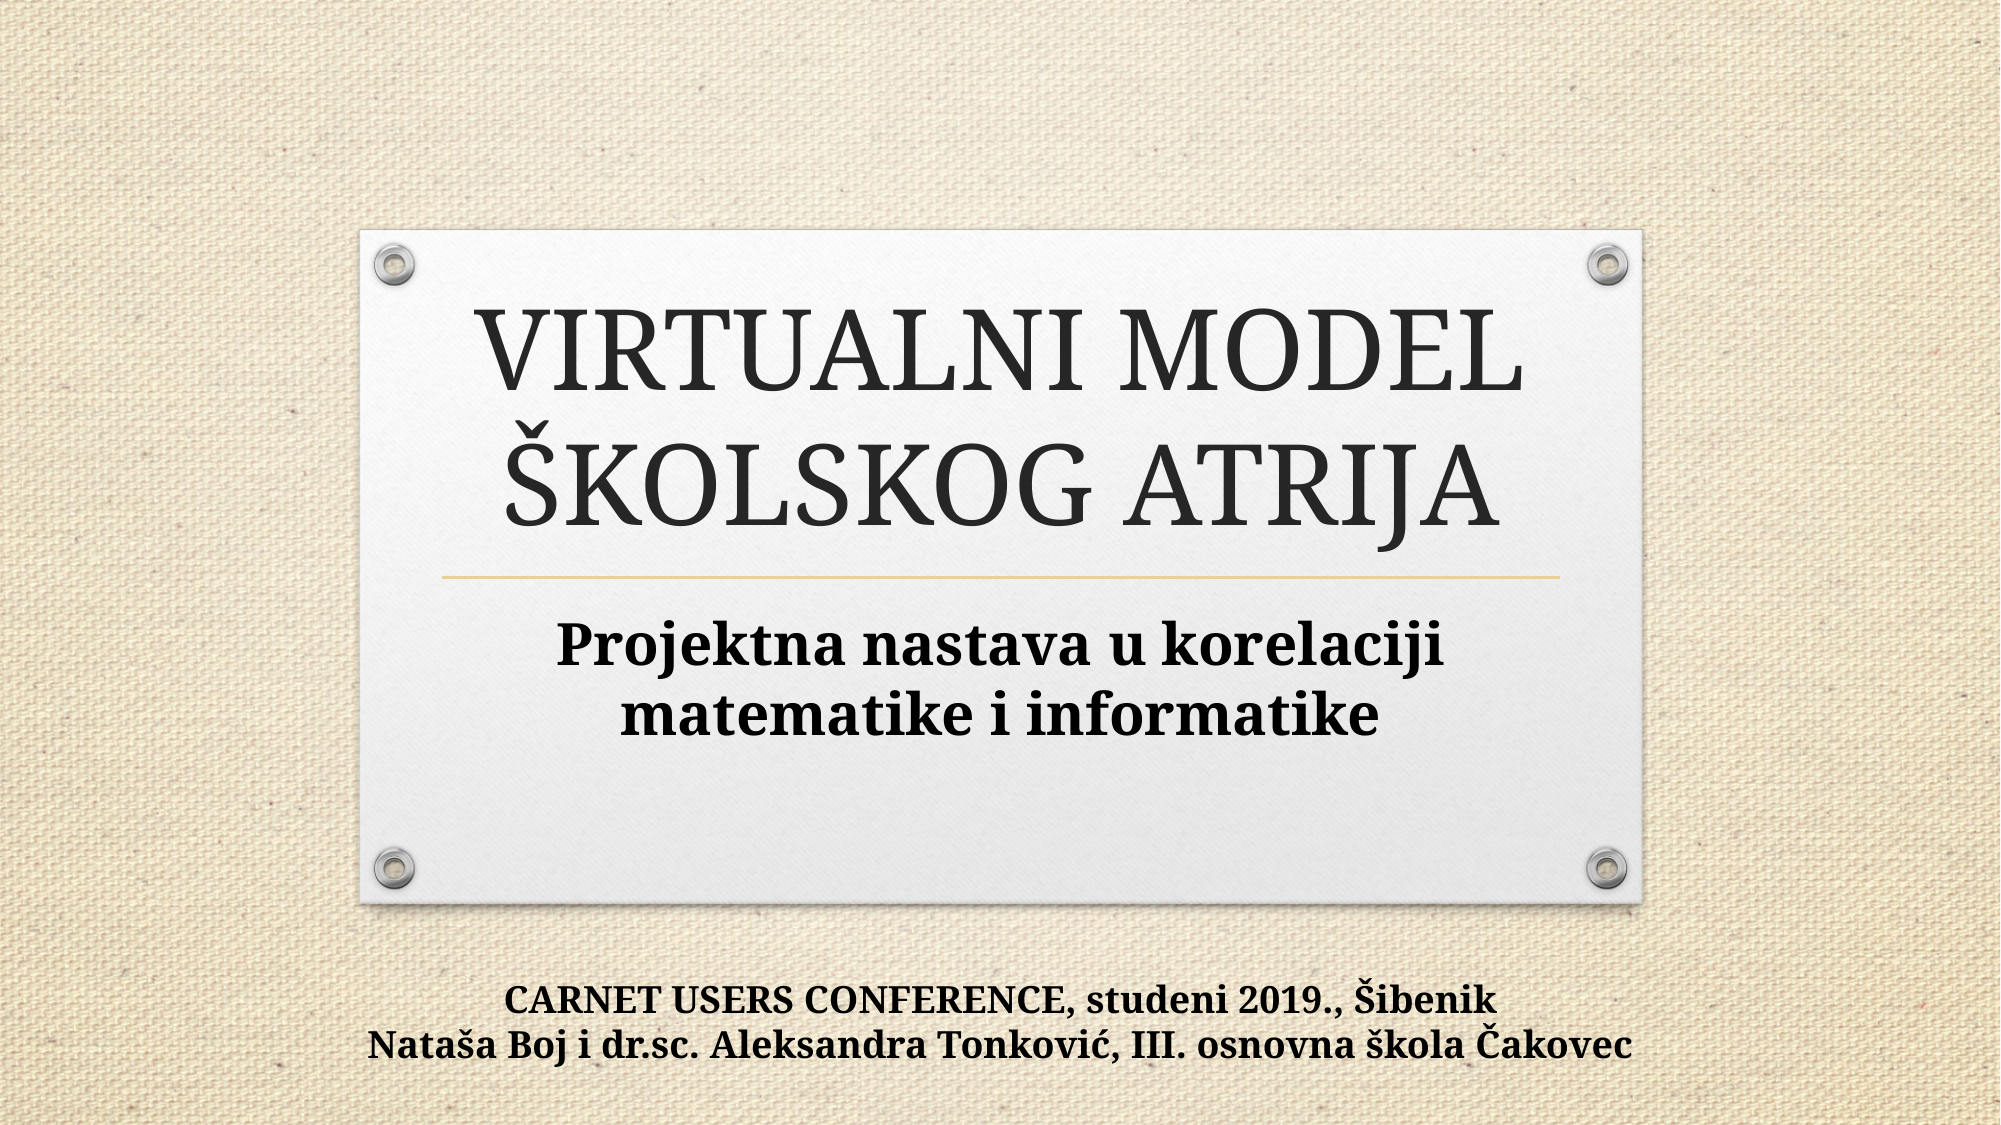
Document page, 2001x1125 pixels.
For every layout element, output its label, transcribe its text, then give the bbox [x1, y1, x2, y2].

title VIRTUALNI MODEL ŠKOLSKOG ATRIJA [441, 306, 1560, 556]
text_box CARNET USERS CONFERENCE, studeni 2019., Šibenik Nataša Boj i dr.sc. Aleksandra Tonković, III. osnovna škola Čakovec [180, 968, 1821, 1073]
picture [0, 0, 2001, 1125]
subtitle Projektna nastava u korelaciji matematike i informatike [441, 600, 1560, 817]
